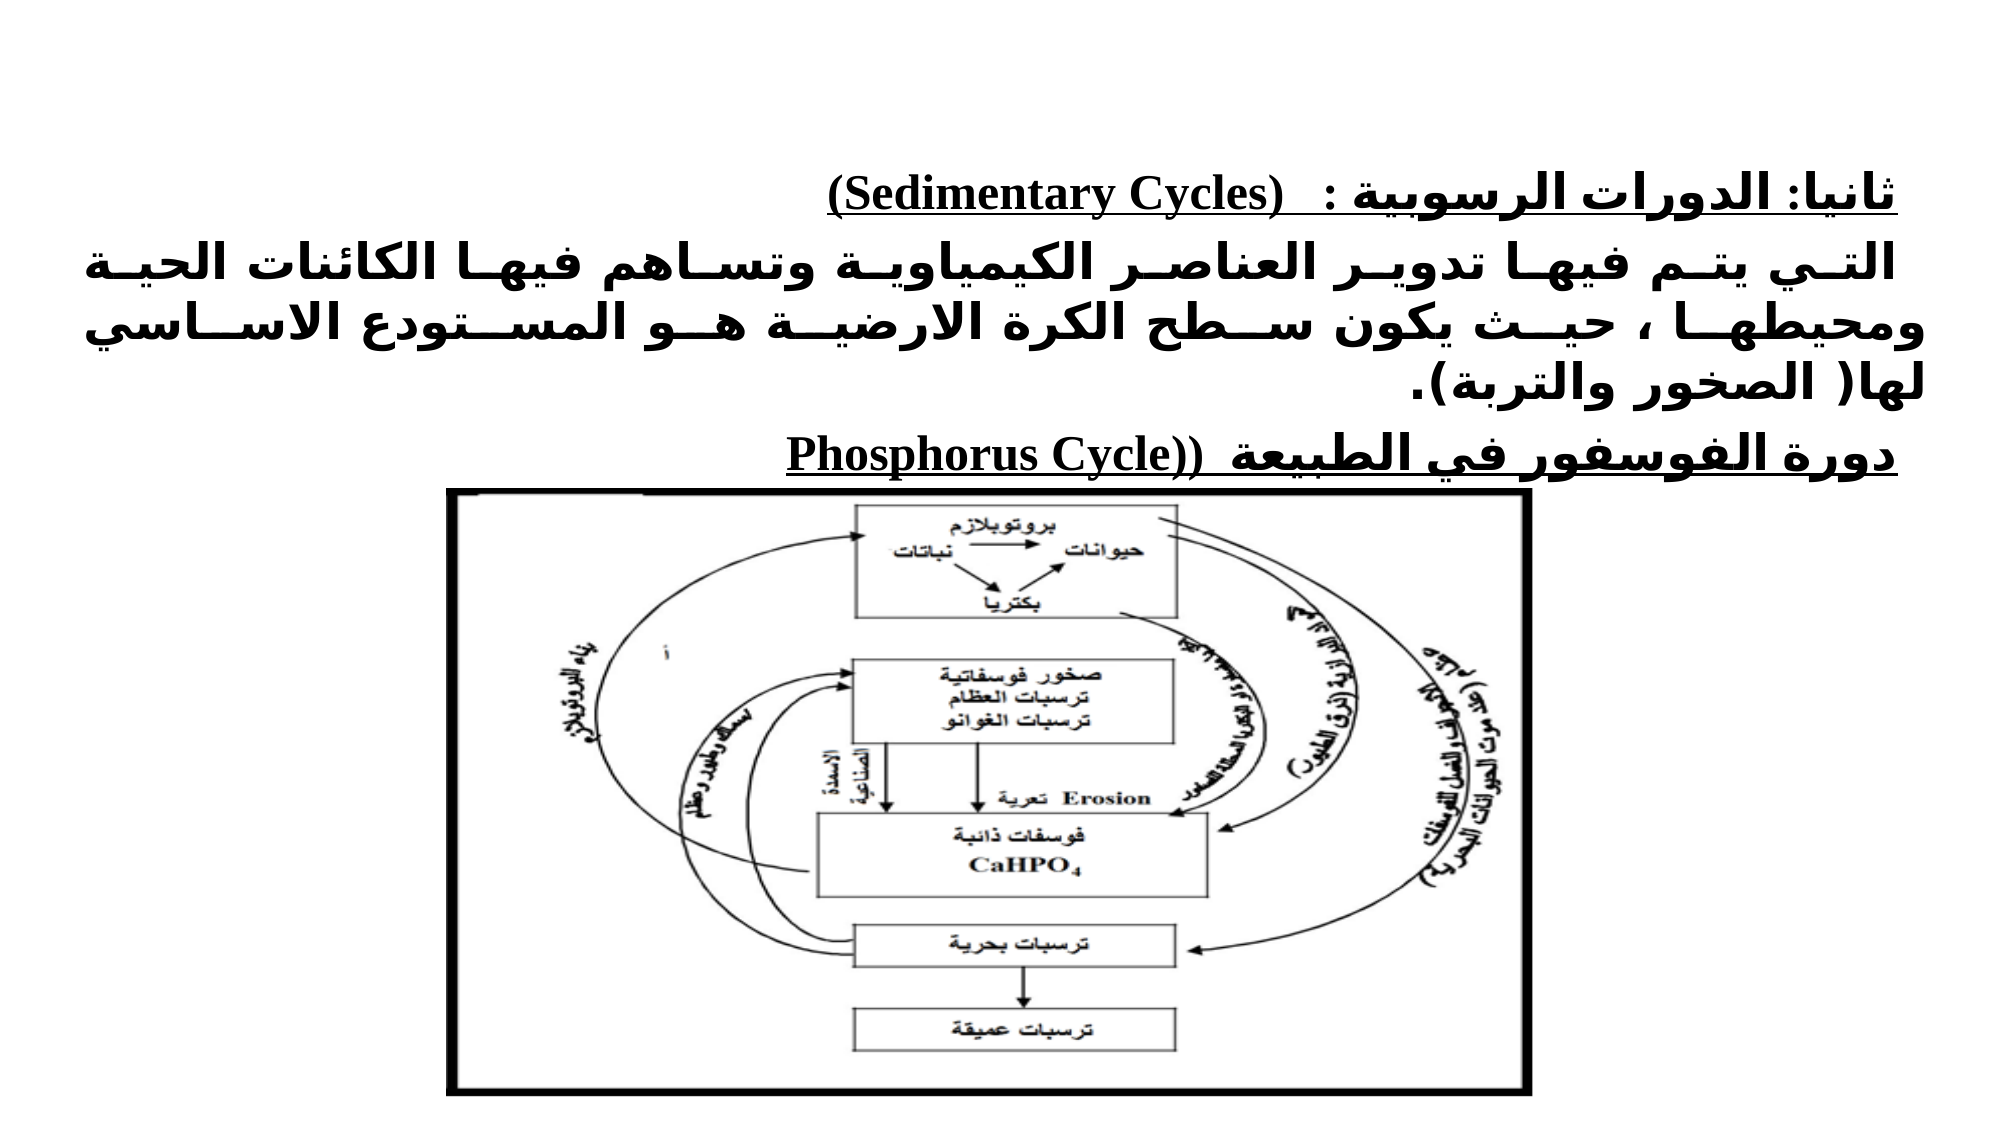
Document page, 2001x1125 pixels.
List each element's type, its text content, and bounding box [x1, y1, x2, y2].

text_box ثانيا: الدورات الرسوبية : (Sedimentary Cycles) التي يتم فيها تدوير العناصر الكيمياوية وتساهم فيها الكائنات الحية ومحيطها ، حيث يكون سطح الكرة الارضية هو المستودع الاساسي لها( الصخور والتربة). دورة الفوسفور في الطبيعة ((Phosphorus Cycle [69, 152, 1943, 568]
picture [446, 488, 1535, 1099]
